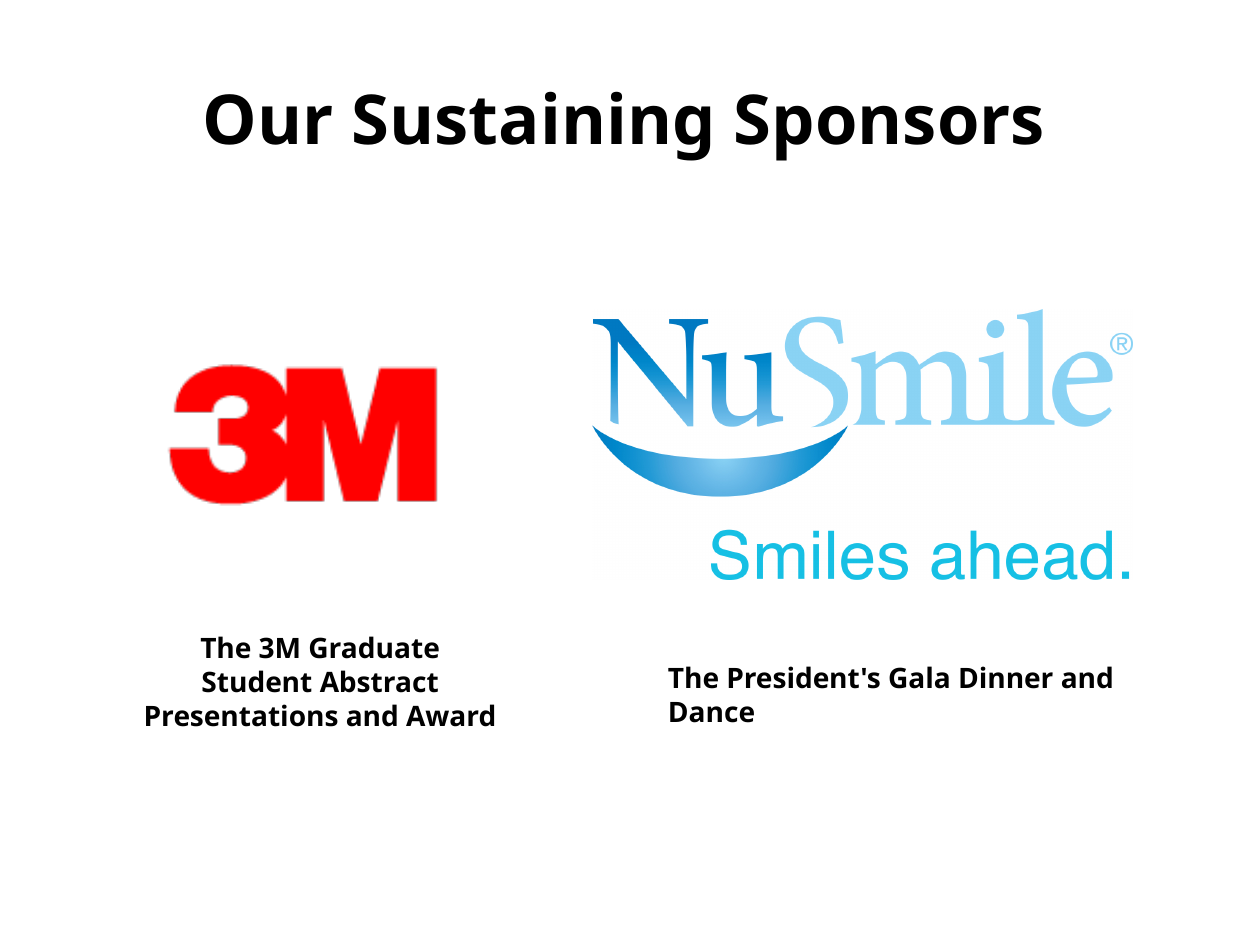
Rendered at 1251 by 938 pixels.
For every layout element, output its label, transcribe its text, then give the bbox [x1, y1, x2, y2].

text_box The President's Gala Dinner and Dance [653, 653, 1144, 736]
text_box The 3M Graduate Student Abstract Presentations and Award [126, 623, 514, 740]
text_box Our Sustaining Sponsors [65, 68, 1183, 166]
picture [104, 302, 504, 568]
picture [591, 309, 1134, 580]
